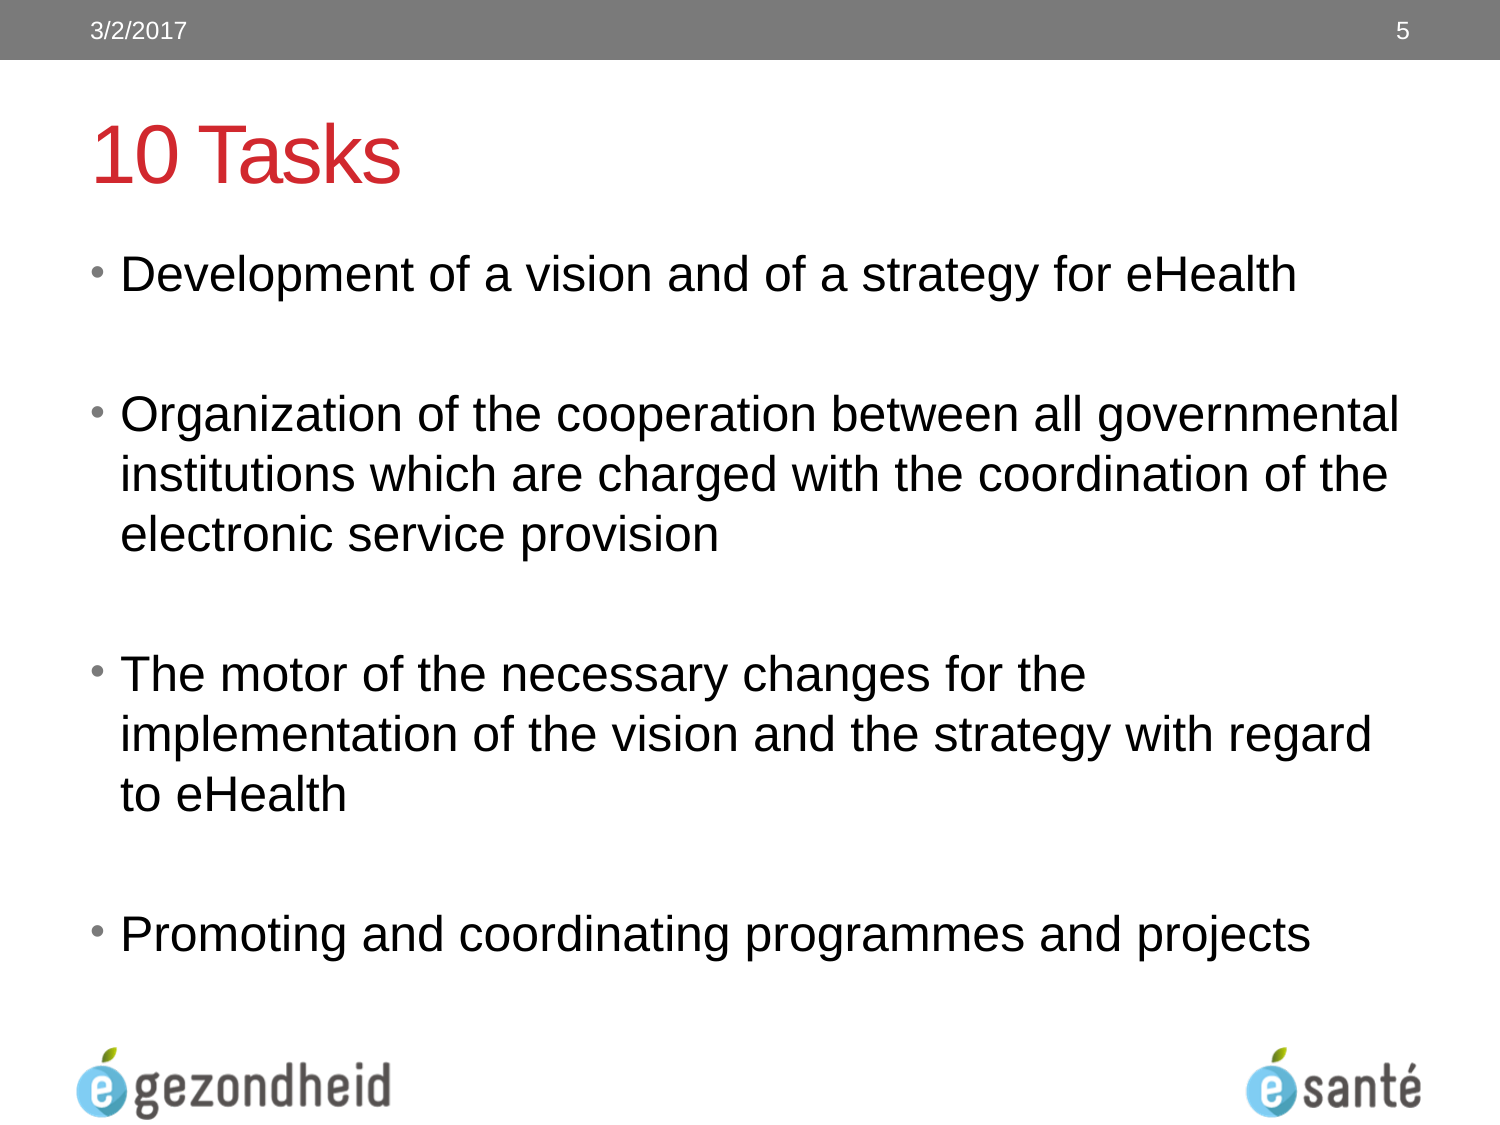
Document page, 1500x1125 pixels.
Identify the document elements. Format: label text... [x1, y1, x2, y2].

list Development of a vision and of a strategy for eHealth Organization of the cooperation between all governmental institutions which are charged with the coordination of the electronic service provision The motor of the necessary changes for the implementation of the vision and the strategy with regard to eHealth Promoting and coordinating programmes and projects [75, 233, 1425, 1034]
slide_number 5 [1250, 3, 1425, 57]
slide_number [75, 3, 550, 57]
title 10 Tasks [75, 69, 1425, 232]
picture [75, 1047, 1422, 1120]
